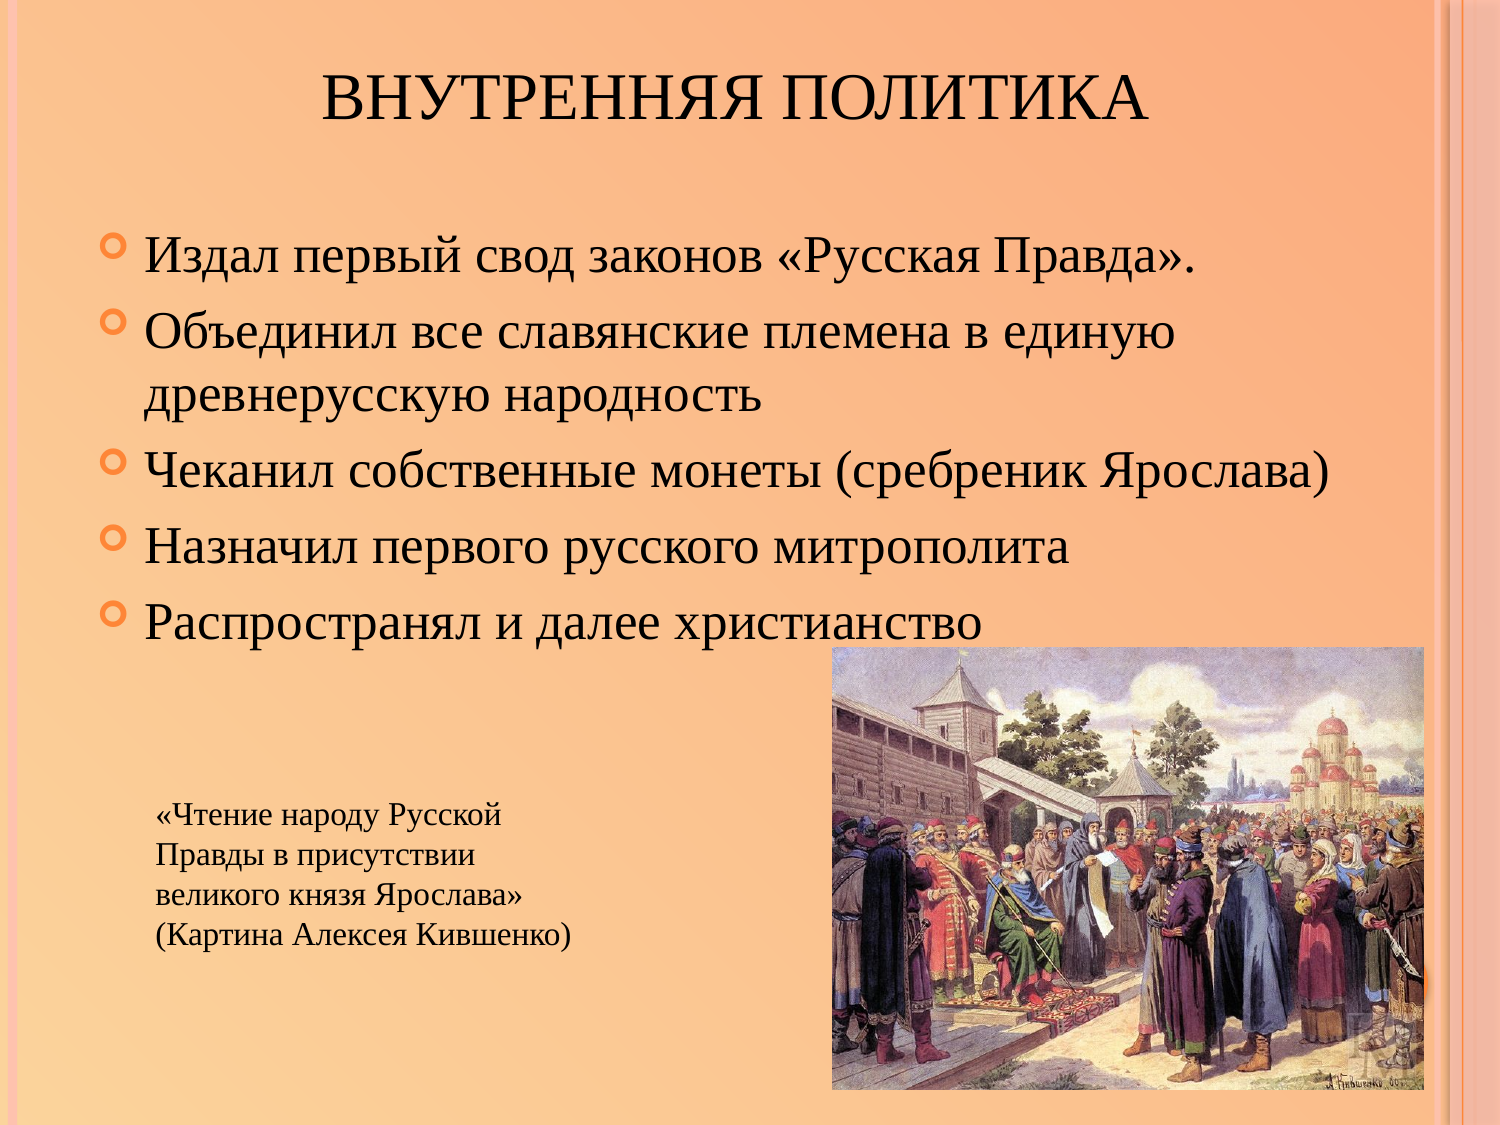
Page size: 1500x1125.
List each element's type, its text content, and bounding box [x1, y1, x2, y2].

picture [831, 646, 1425, 1091]
list Издал первый свод законов «Русская Правда». Объединил все славянские племена в единую древнерусскую народность Чеканил собственные монеты (сребреник Ярослава) Назначил первого русского митрополита Распространял и далее христианство [82, 140, 1348, 668]
title Внутренняя политика [70, 45, 1418, 141]
text_box «Чтение народу Русской Правды в присутствии великого князя Ярослава» (Картина Алексея Кившенко) [140, 785, 598, 960]
